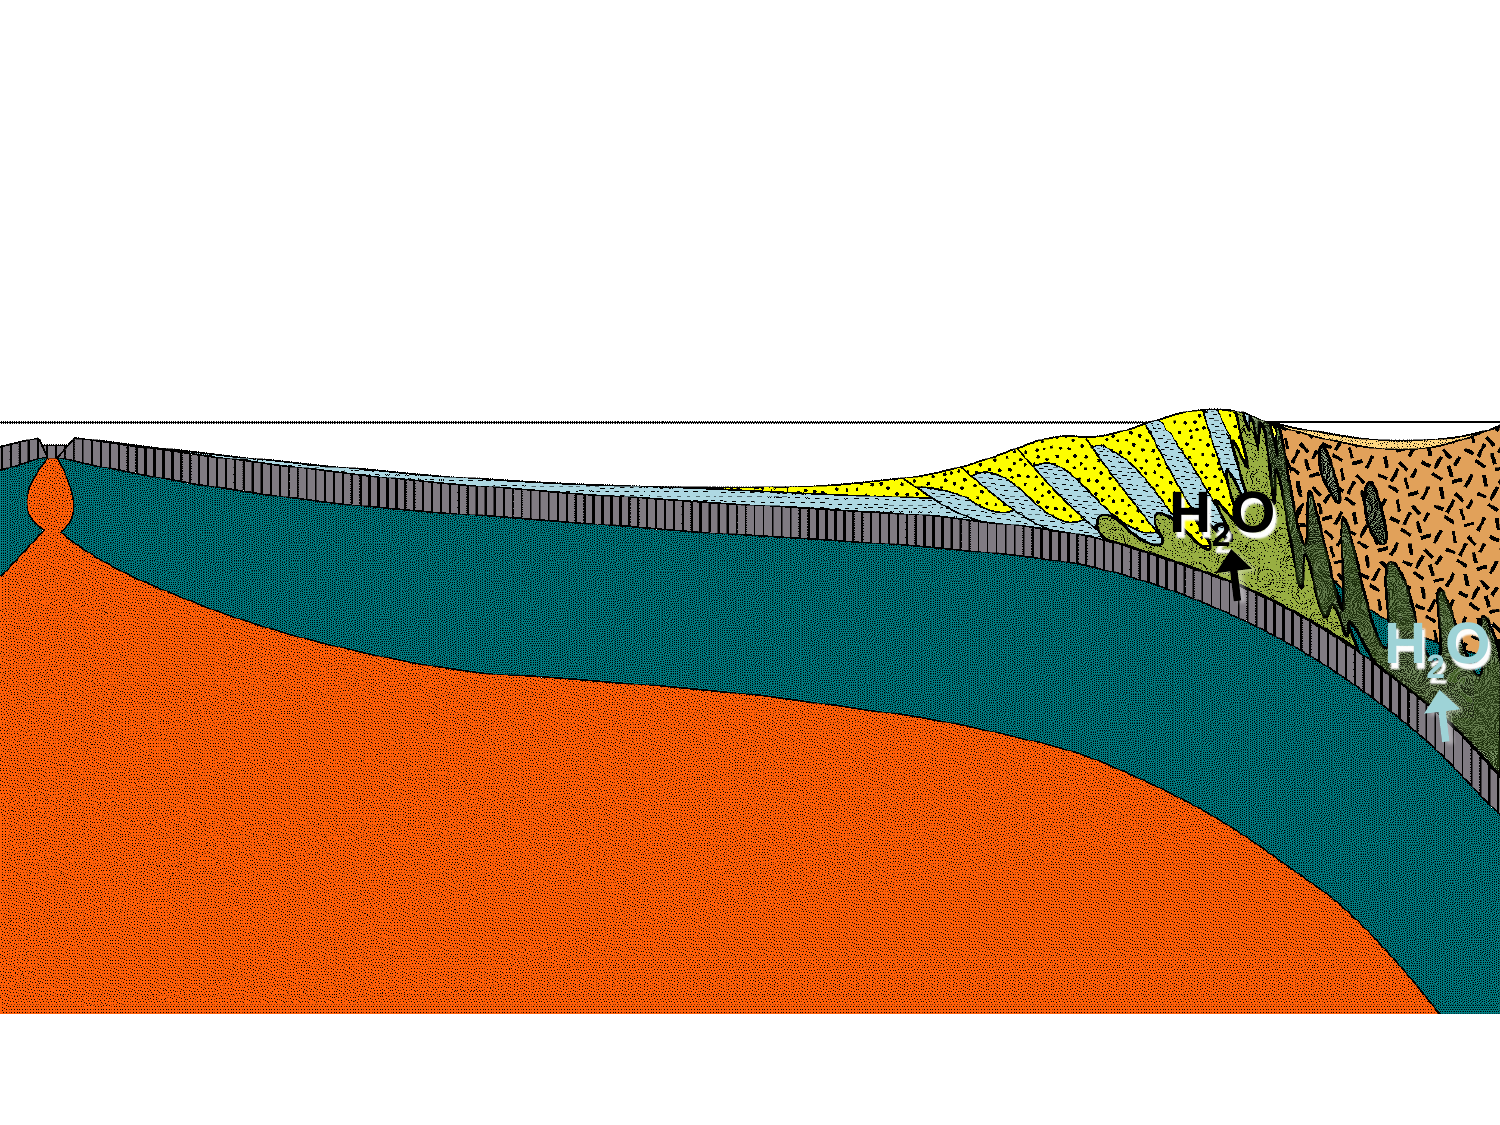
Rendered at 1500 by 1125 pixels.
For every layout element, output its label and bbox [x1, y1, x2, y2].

text_box [1208, 571, 1261, 579]
picture [0, 110, 1500, 1015]
text_box [1416, 712, 1469, 720]
